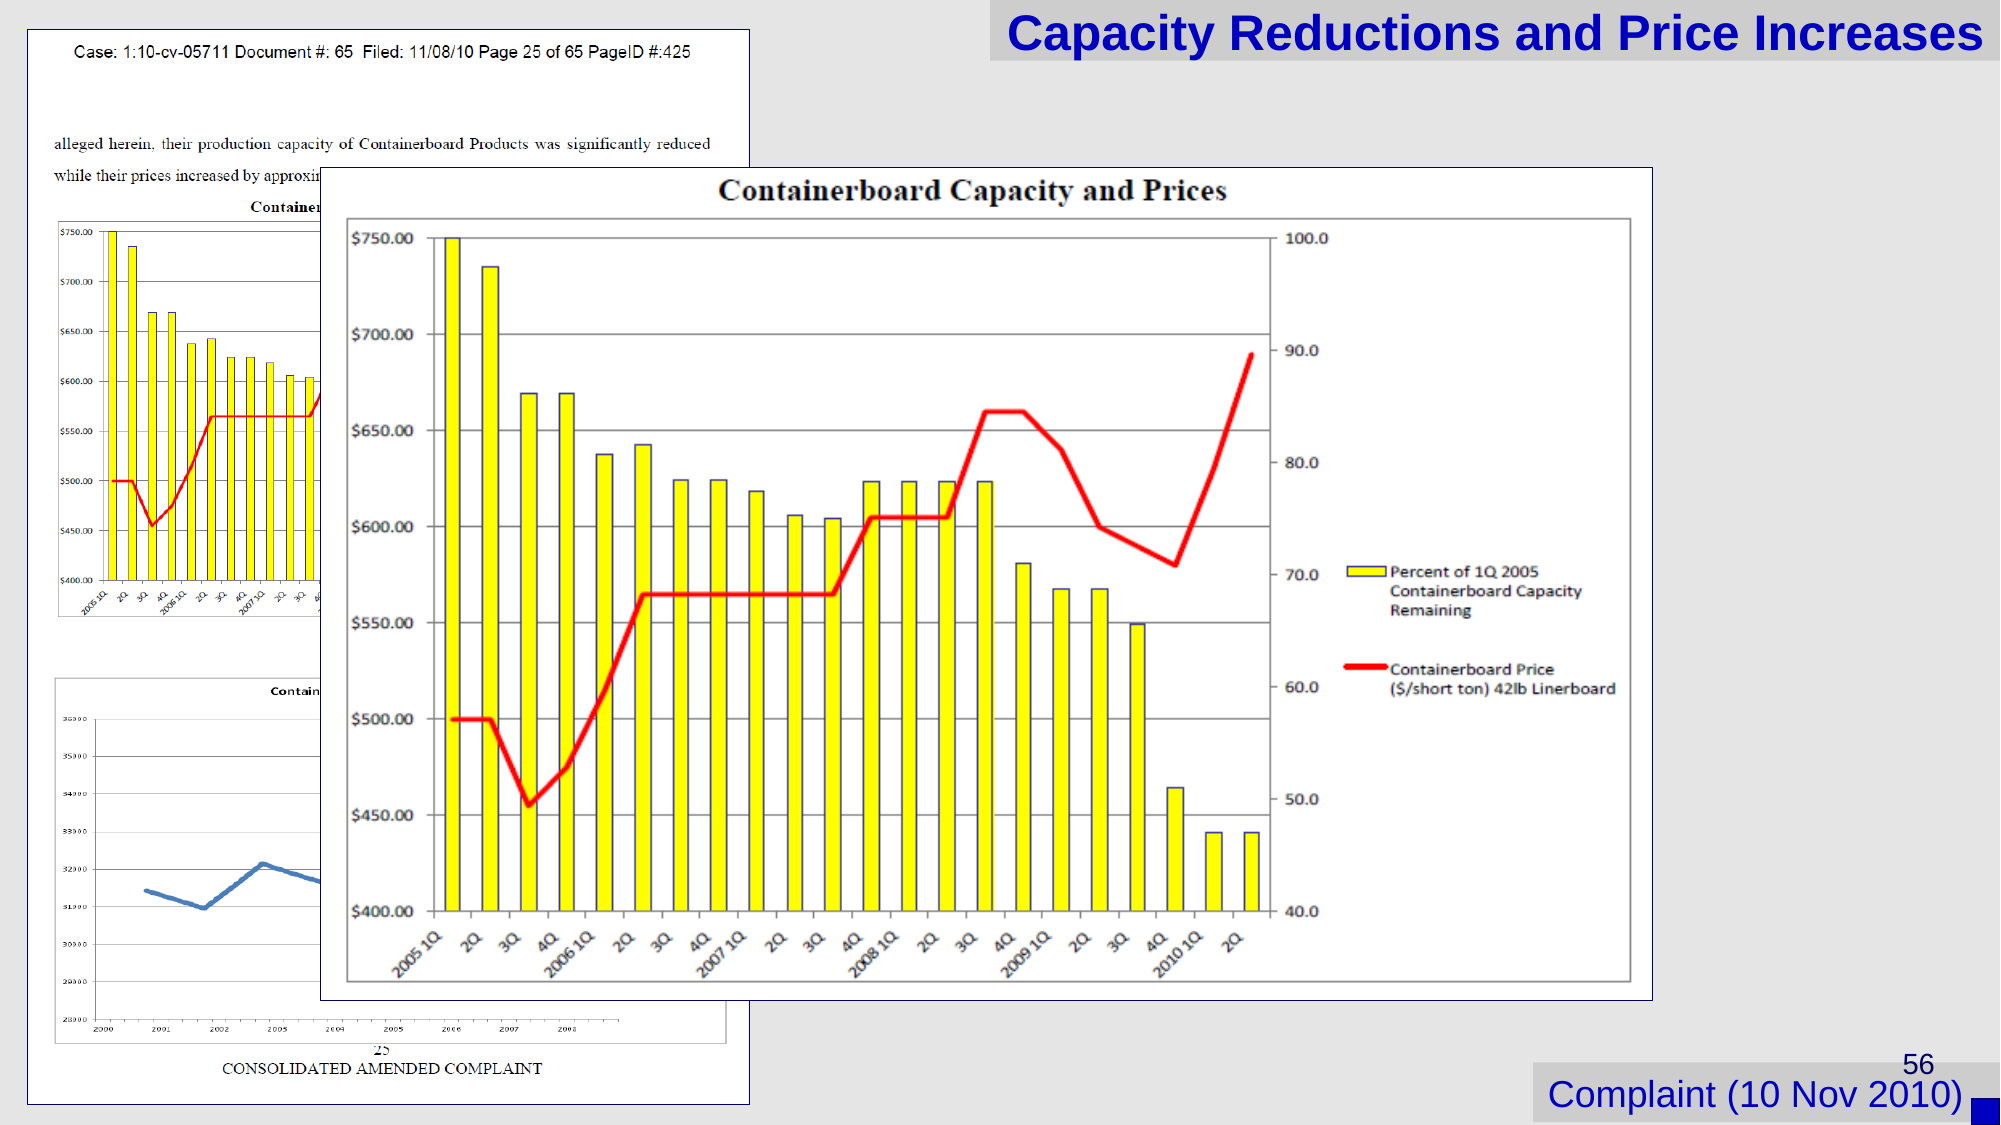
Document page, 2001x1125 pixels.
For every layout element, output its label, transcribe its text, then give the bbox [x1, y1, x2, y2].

text_box [1971, 1099, 2000, 1125]
slide_number 56 [1533, 1024, 1951, 1062]
title Capacity Reductions and Price Increases [990, 0, 2000, 61]
picture [28, 29, 1652, 1105]
text_box Complaint (10 Nov 2010) [1533, 1062, 2000, 1123]
